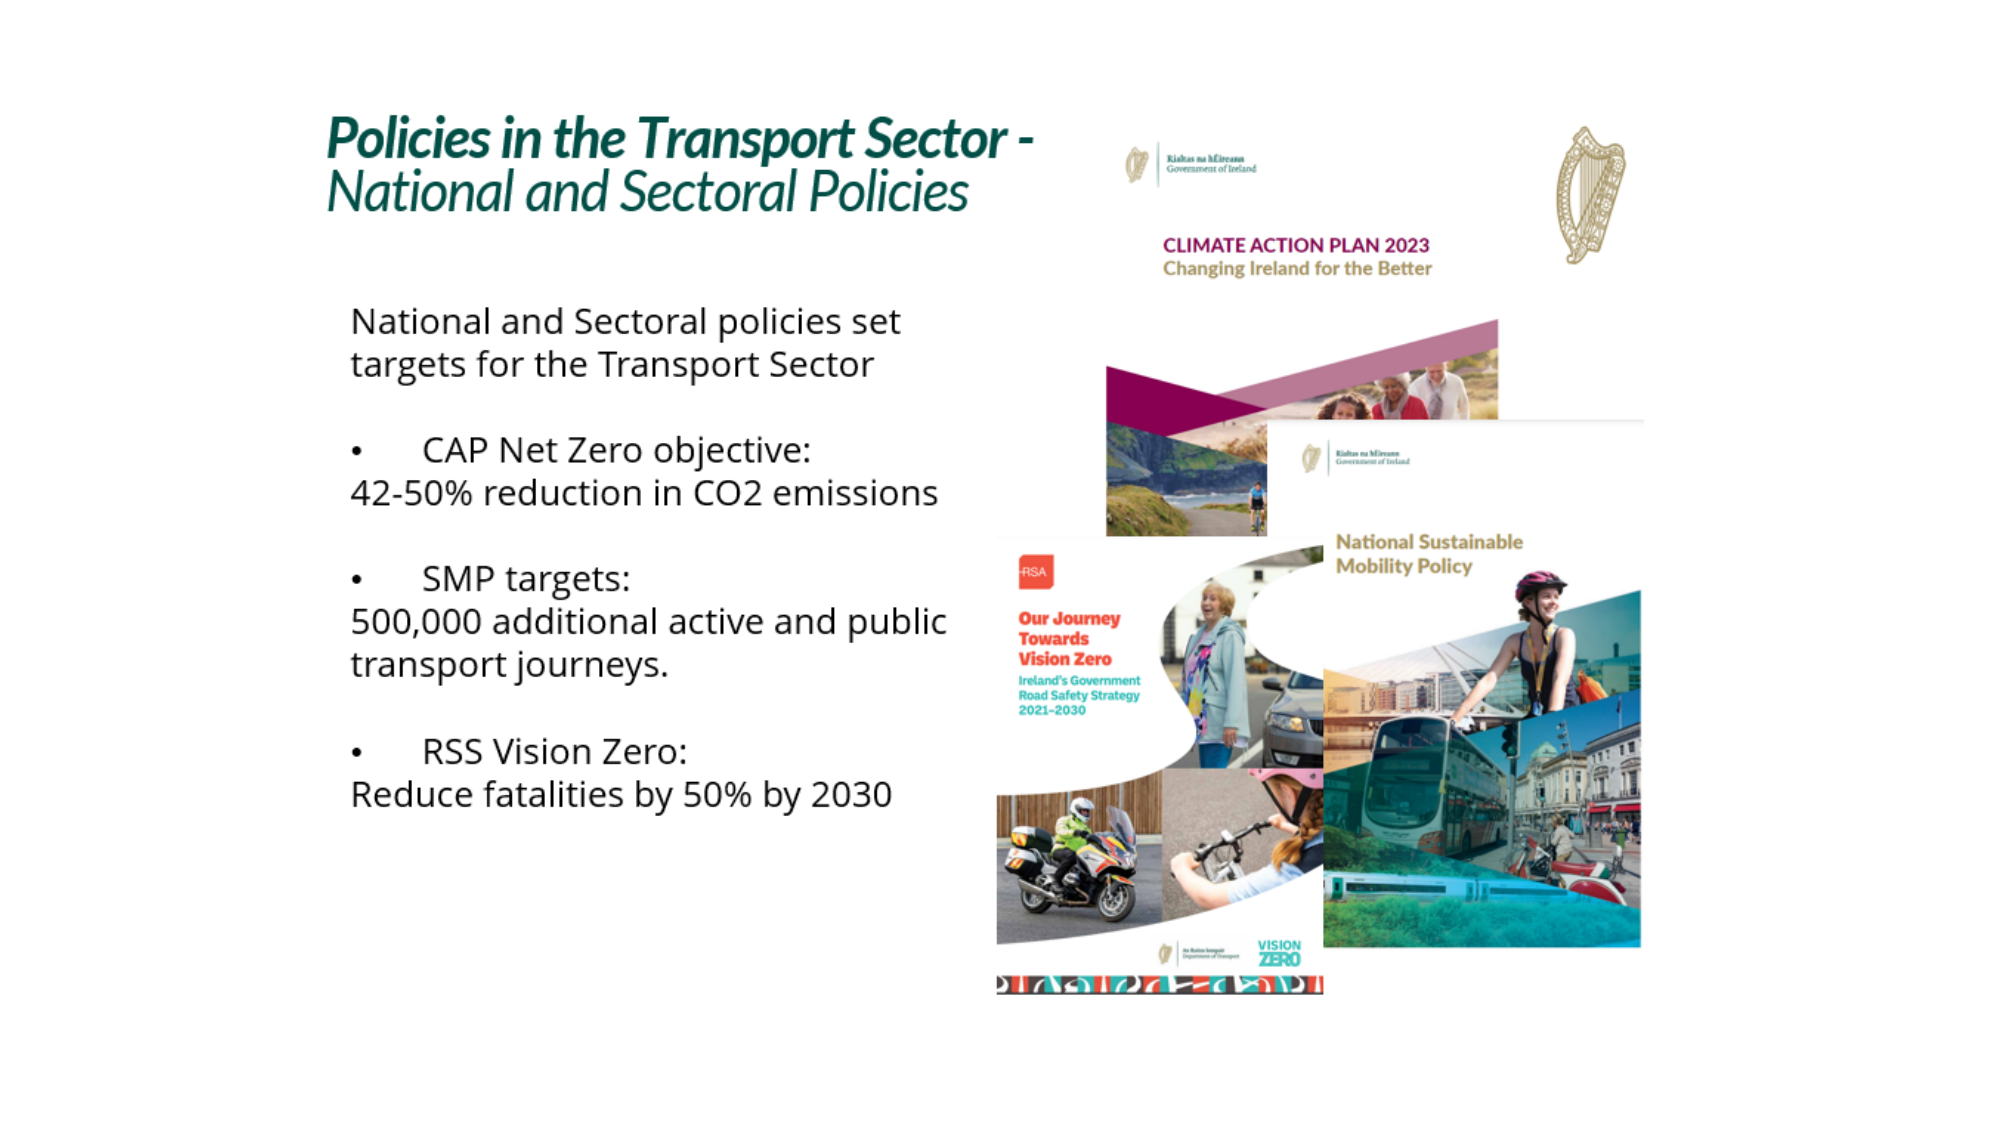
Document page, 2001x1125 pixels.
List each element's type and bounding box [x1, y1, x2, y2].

list [307, 105, 1693, 1020]
